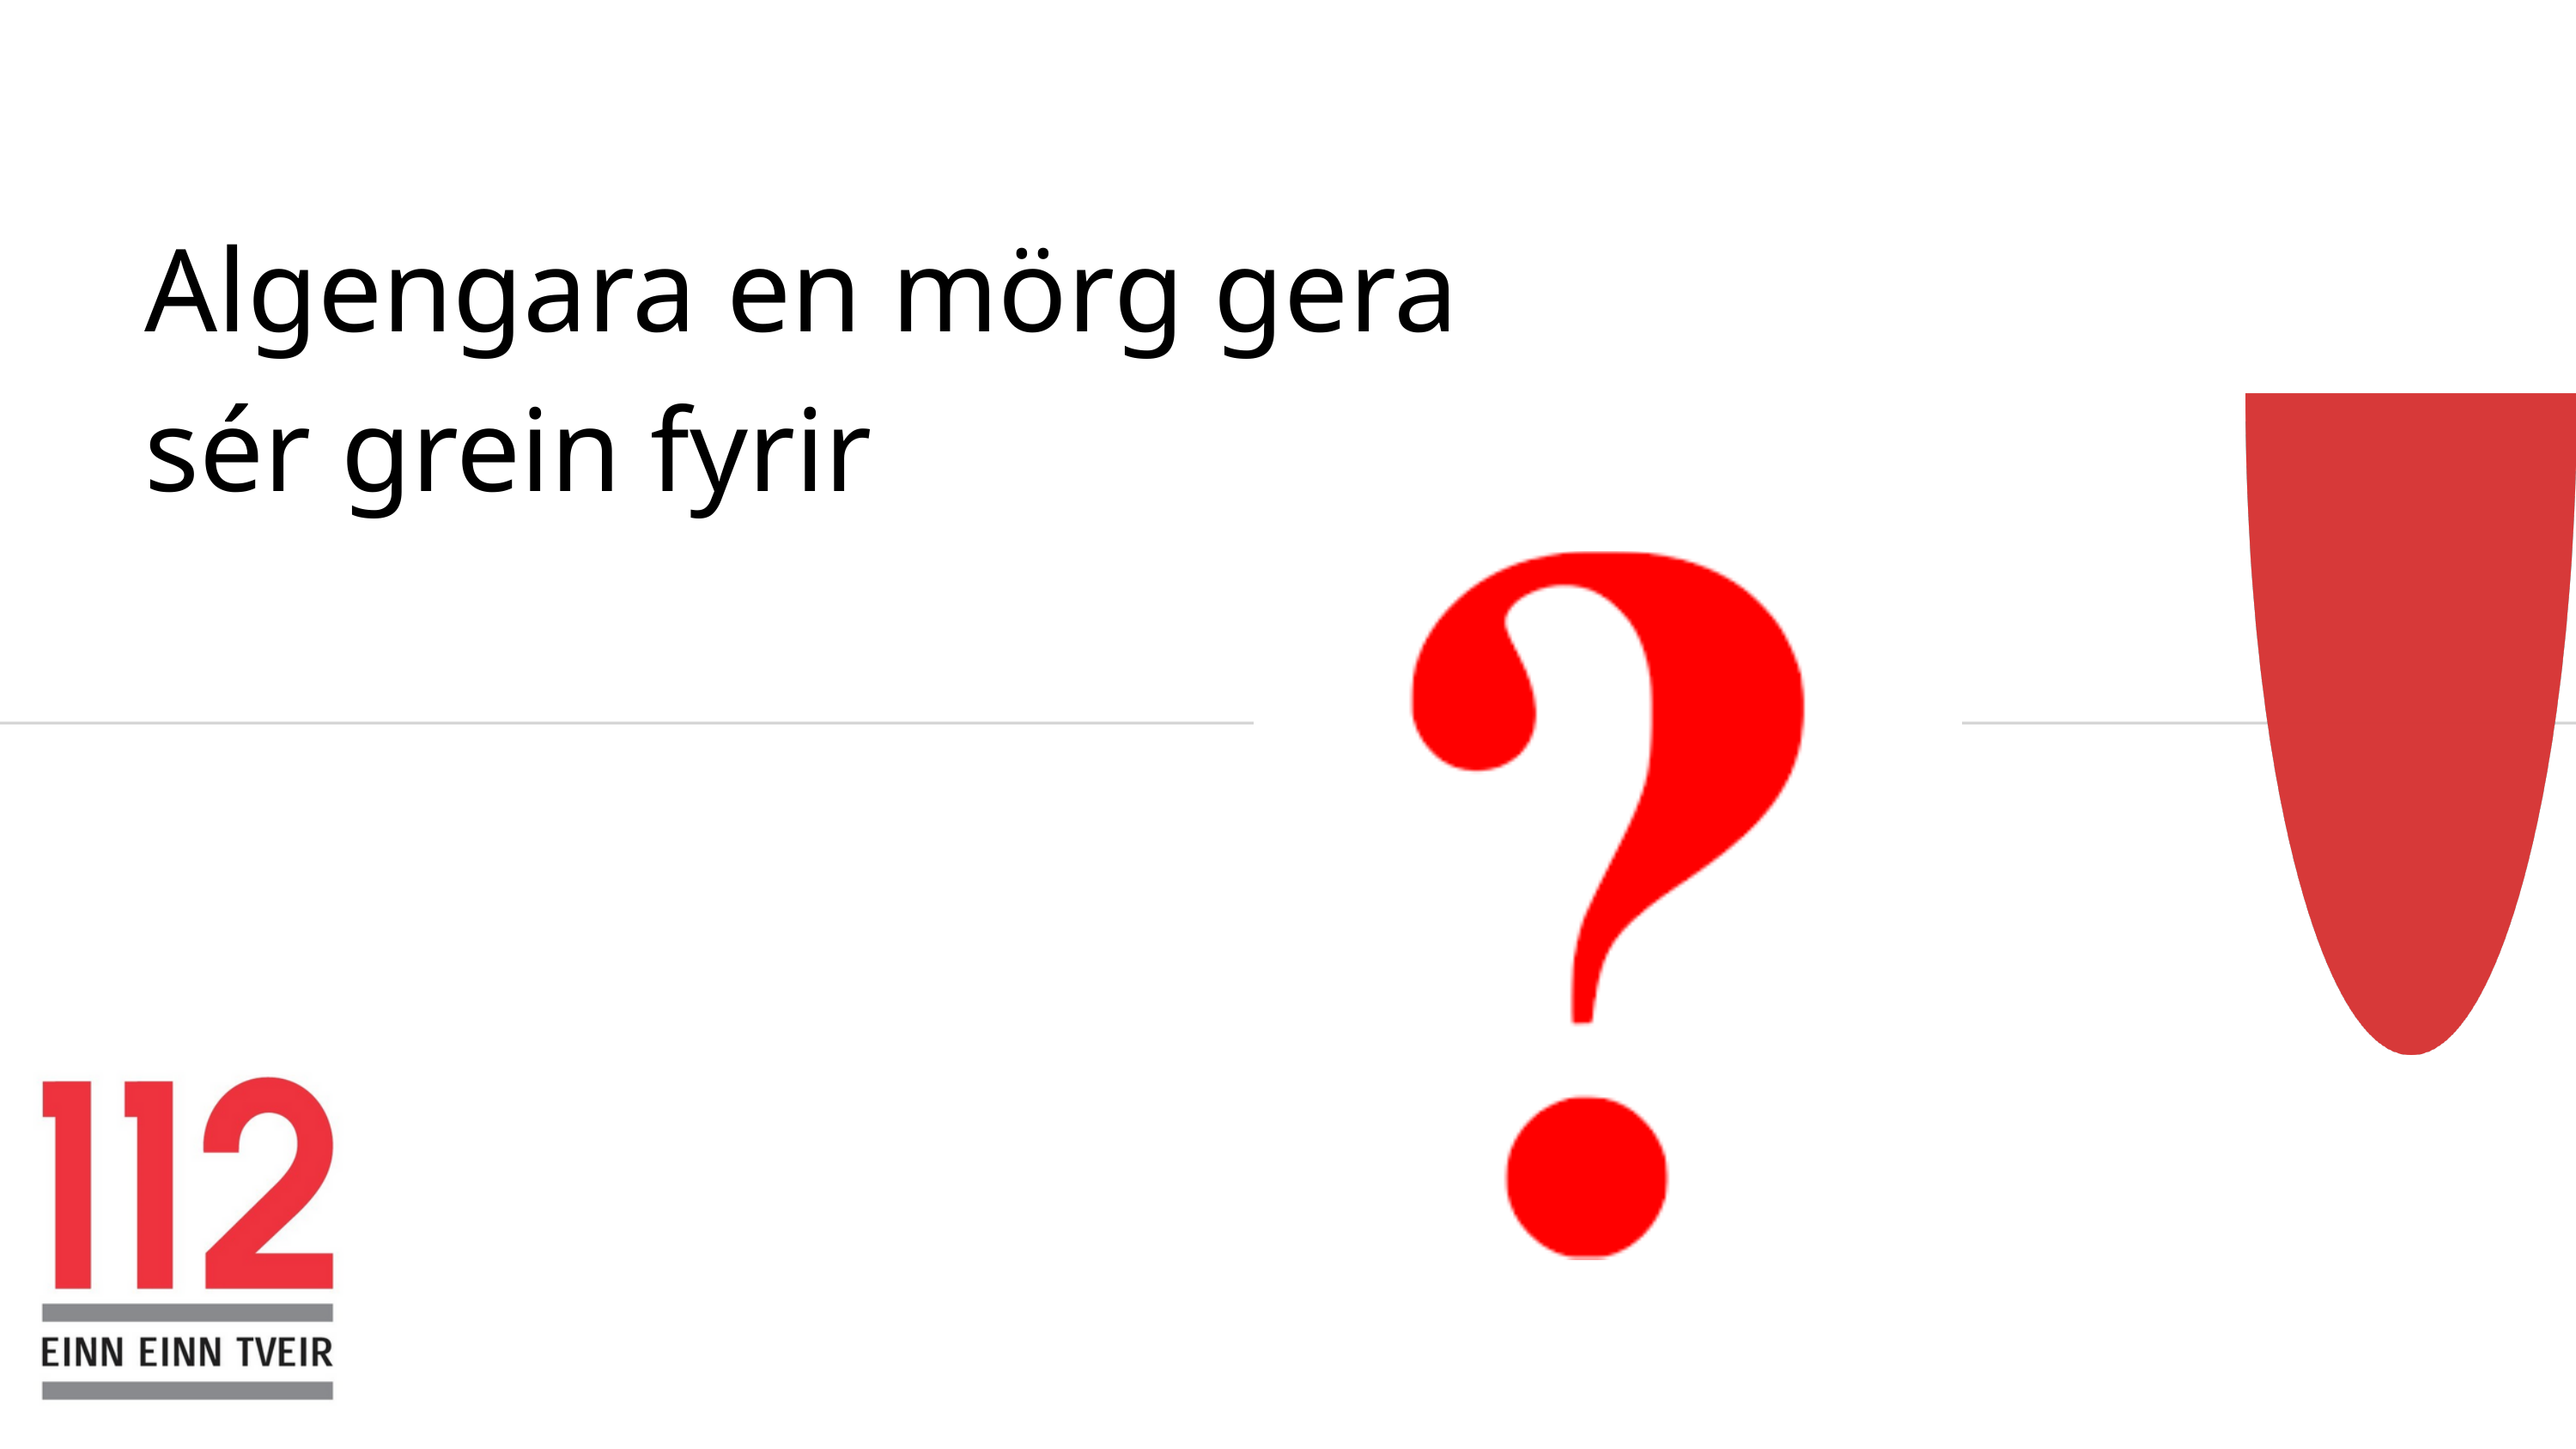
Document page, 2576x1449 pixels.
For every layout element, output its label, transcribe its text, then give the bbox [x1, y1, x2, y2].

text_box Algengara en mörg gera sér grein fyrir [144, 193, 1608, 515]
text_box [1254, 551, 1962, 1260]
text_box [2245, 393, 2576, 1055]
text_box [27, 1054, 347, 1418]
